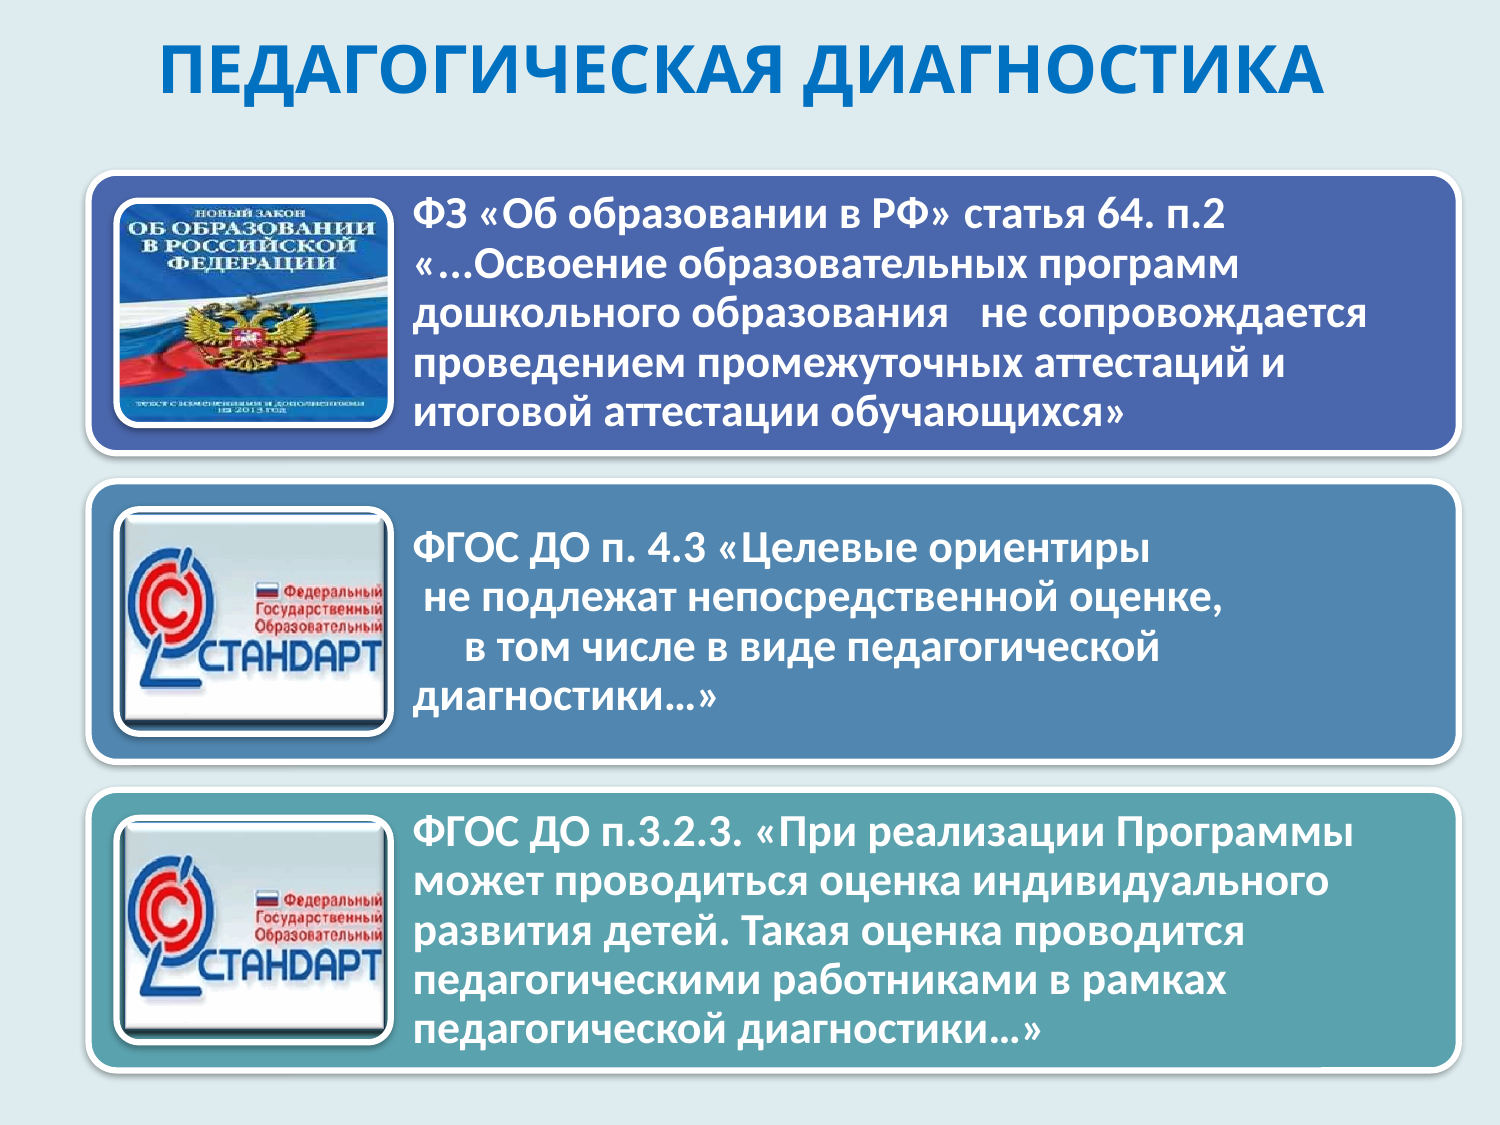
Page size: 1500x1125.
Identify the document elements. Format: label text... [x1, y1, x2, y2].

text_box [88, 172, 1459, 1071]
text_box ПЕДАГОГИЧЕСКАЯ ДИАГНОСТИКА [0, 19, 1500, 114]
